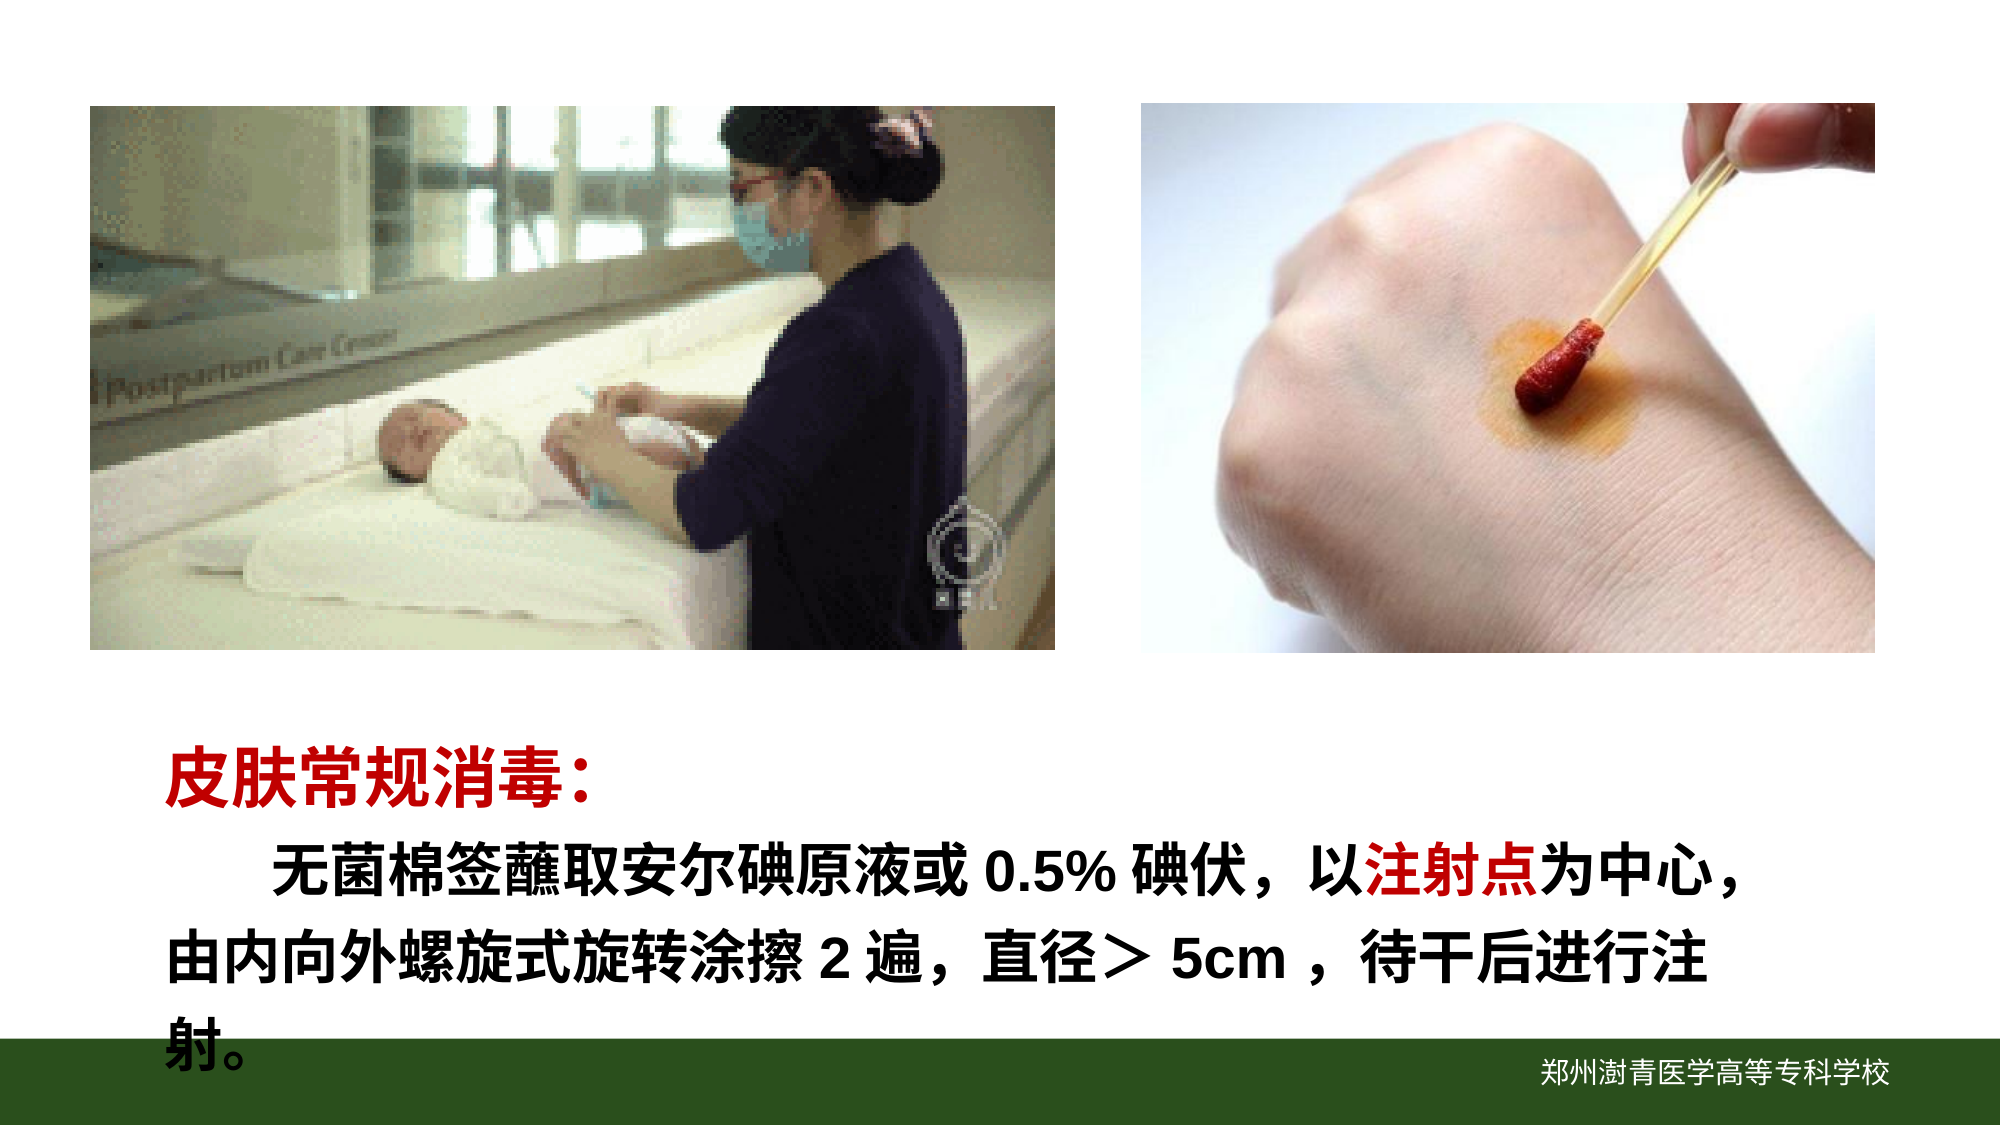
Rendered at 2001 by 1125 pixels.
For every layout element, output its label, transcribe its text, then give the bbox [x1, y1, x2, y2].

slide_number 郑州澍青医学高等专科学校 [1431, 1046, 2000, 1116]
text_box 皮肤常规消毒： 无菌棉签蘸取安尔碘原液或0.5%碘伏，以注射点为中心，由内向外螺旋式旋转涂擦2遍，直径＞5cm，待干后进行注射。 [149, 708, 1839, 1086]
picture [90, 106, 1055, 650]
picture [1141, 103, 1875, 653]
